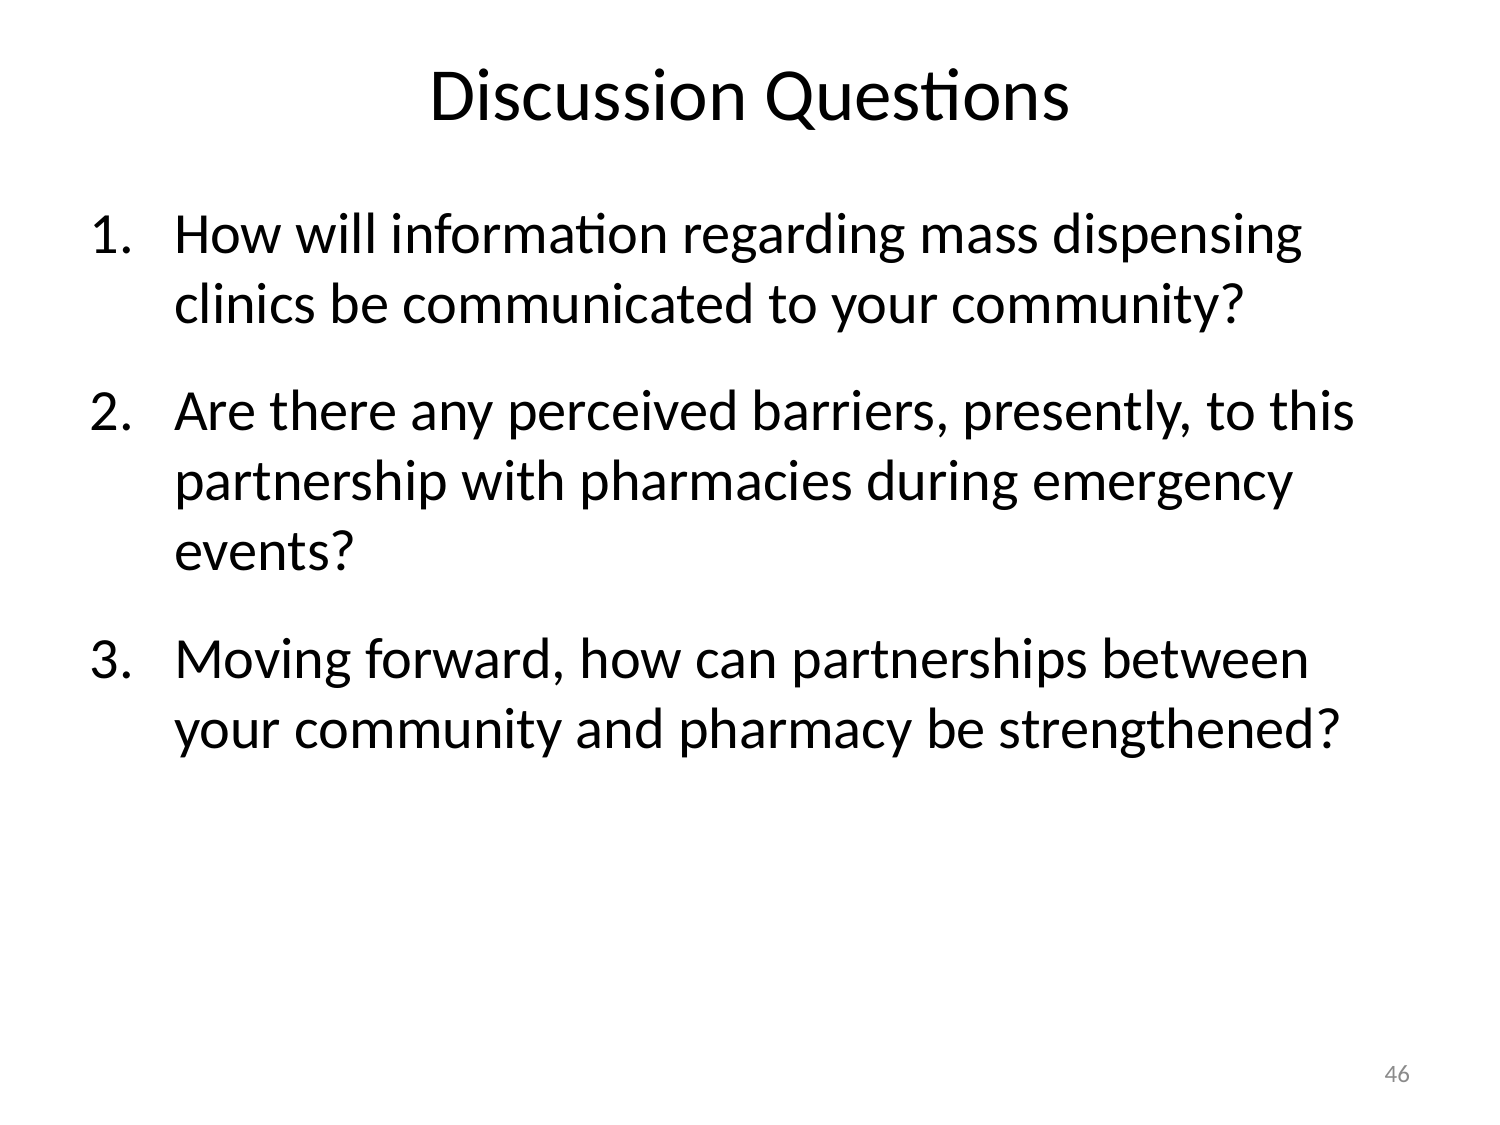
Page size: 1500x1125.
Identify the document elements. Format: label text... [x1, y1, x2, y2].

title Discussion Questions [37, 37, 1463, 150]
slide_number 46 [1074, 1042, 1425, 1103]
text_box How will information regarding mass dispensing clinics be communicated to your community? Are there any perceived barriers, presently, to this partnership with pharmacies during emergency events? Moving forward, how can partnerships between your community and pharmacy be strengthened? [74, 187, 1425, 750]
